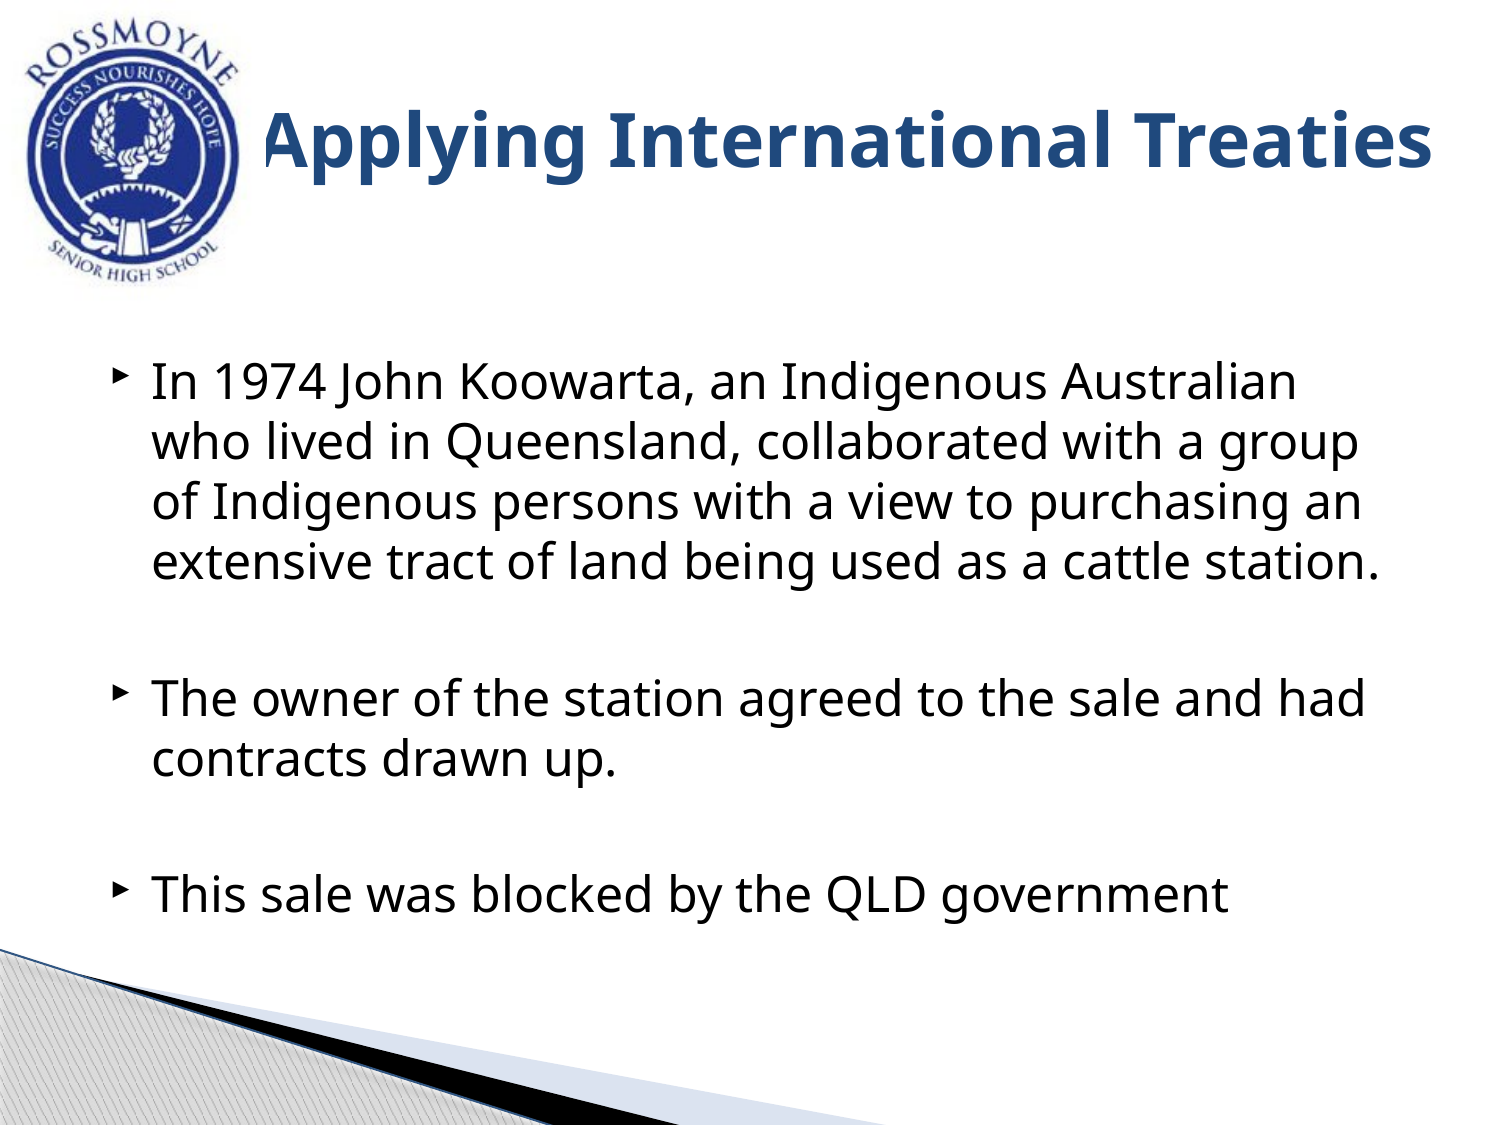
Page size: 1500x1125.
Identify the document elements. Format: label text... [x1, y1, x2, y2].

picture [0, 0, 266, 310]
title Applying International Treaties [271, 42, 1461, 233]
list In 1974 John Koowarta, an Indigenous Australian who lived in Queensland, collaborated with a group of Indigenous persons with a view to purchasing an extensive tract of land being used as a cattle station. The owner of the station agreed to the sale and had contracts drawn up. This sale was blocked by the QLD government [76, 278, 1426, 986]
